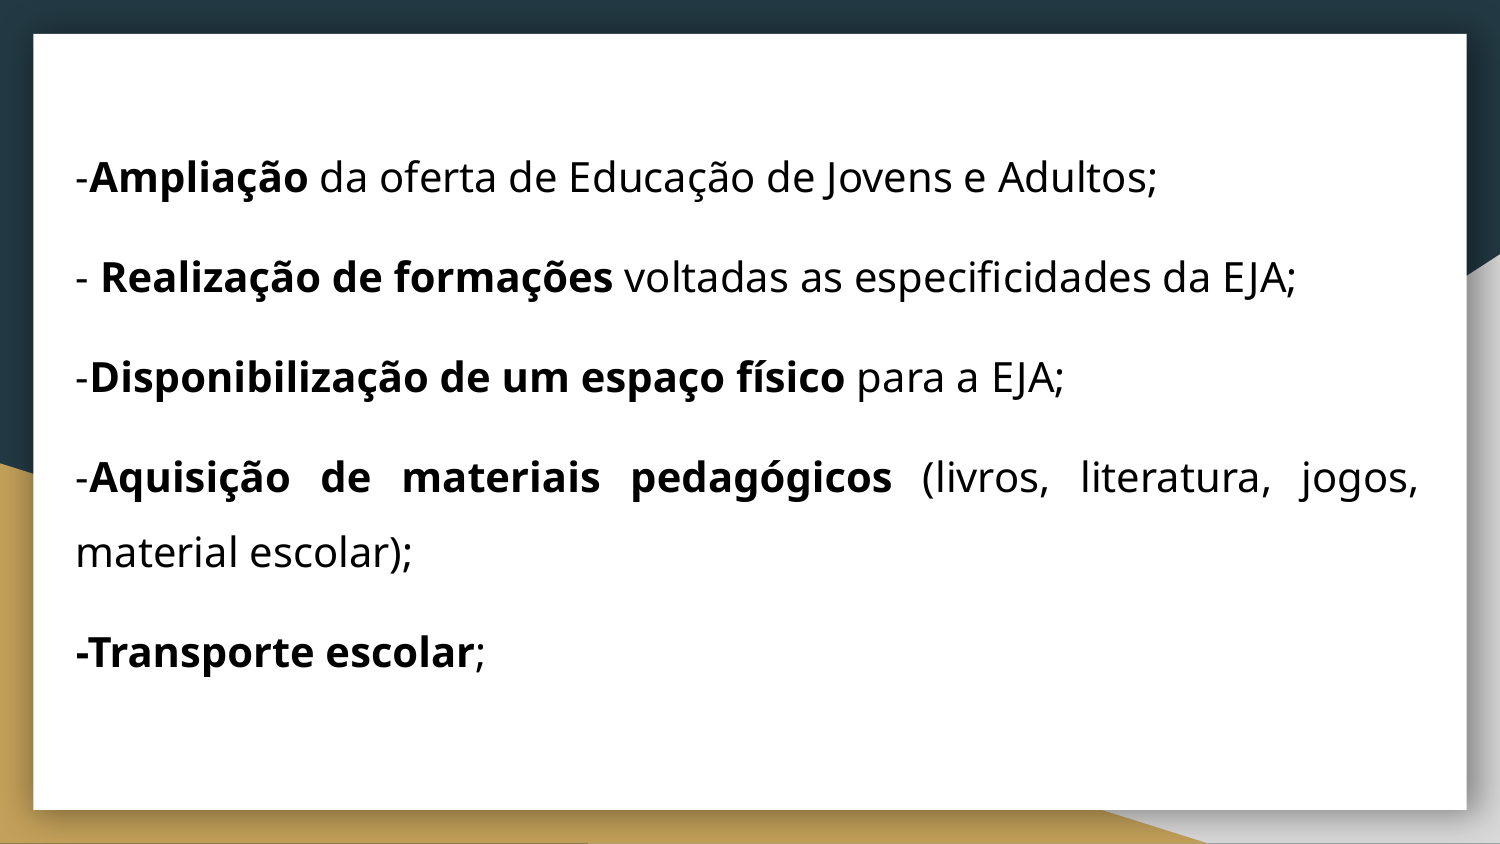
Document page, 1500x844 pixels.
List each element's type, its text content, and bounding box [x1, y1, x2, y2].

list -Ampliação da oferta de Educação de Jovens e Adultos; - Realização de formações voltadas as especificidades da EJA; -Disponibilização de um espaço físico para a EJA; -Aquisição de materiais pedagógicos (livros, literatura, jogos, material escolar); -Transporte escolar; [60, 111, 1436, 783]
